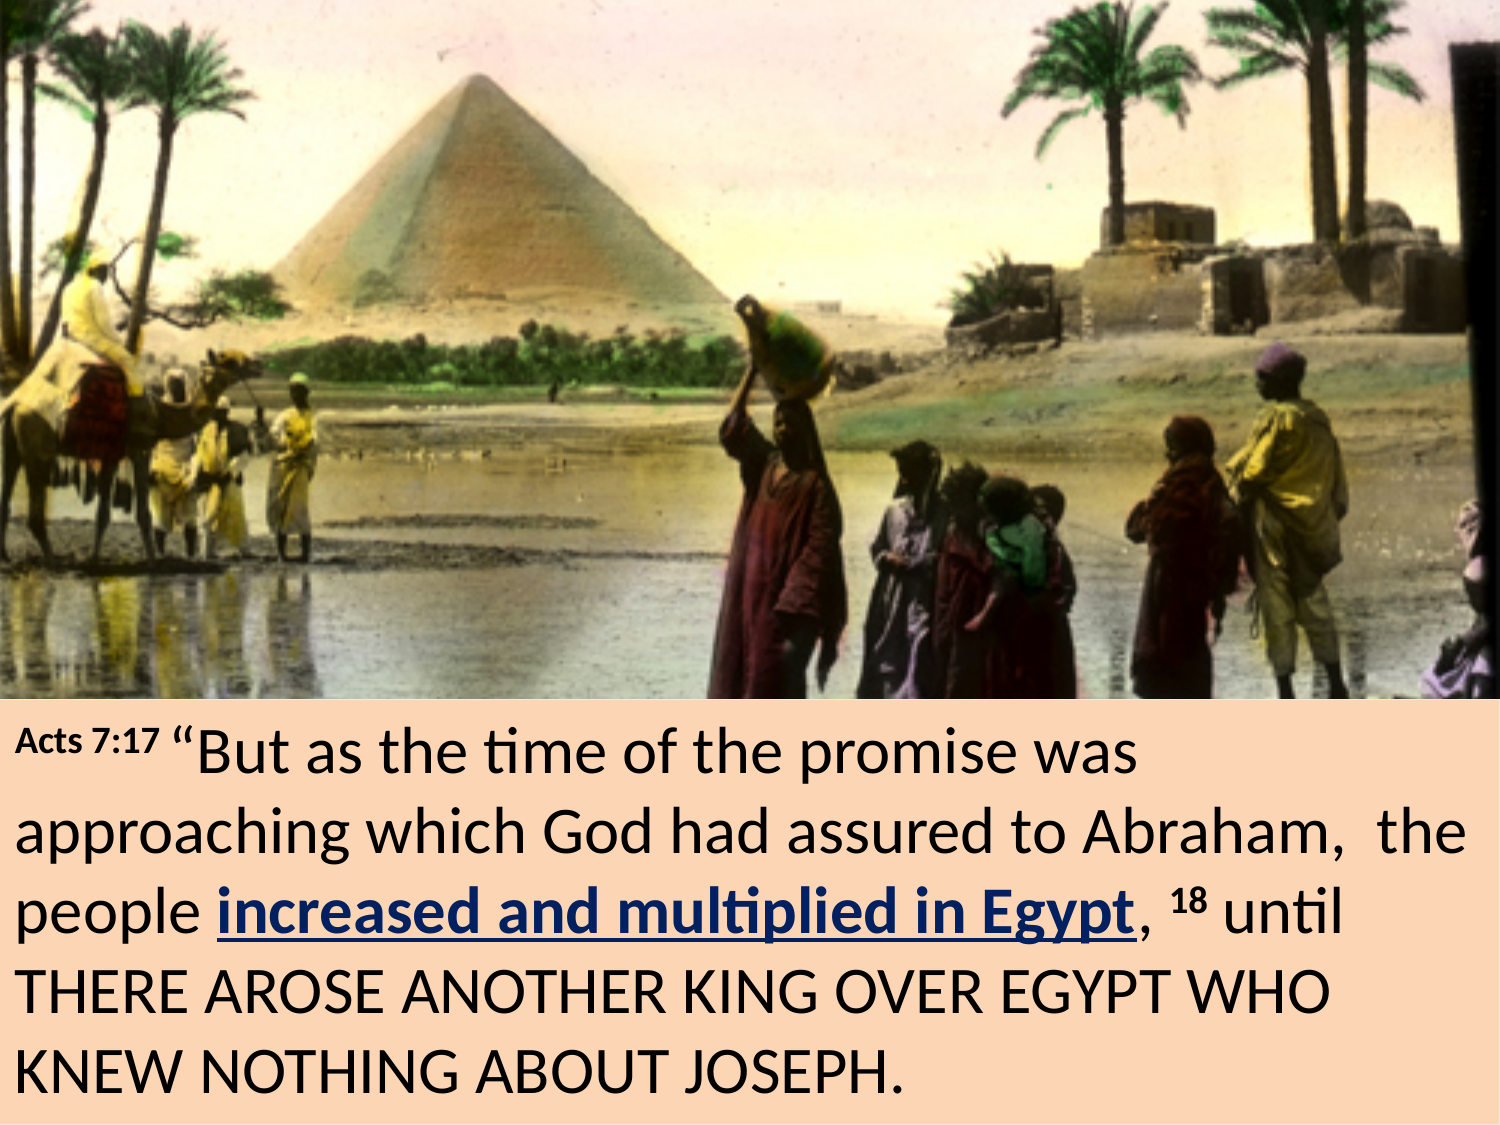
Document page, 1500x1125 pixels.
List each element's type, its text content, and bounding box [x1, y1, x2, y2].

picture [0, 0, 1500, 891]
text_box Acts 7:17 “But as the time of the promise was approaching which God had assured to Abraham, the people increased and multiplied in Egypt, 18 until there arose another king over Egypt who knew nothing about Joseph. [0, 897, 1500, 1125]
